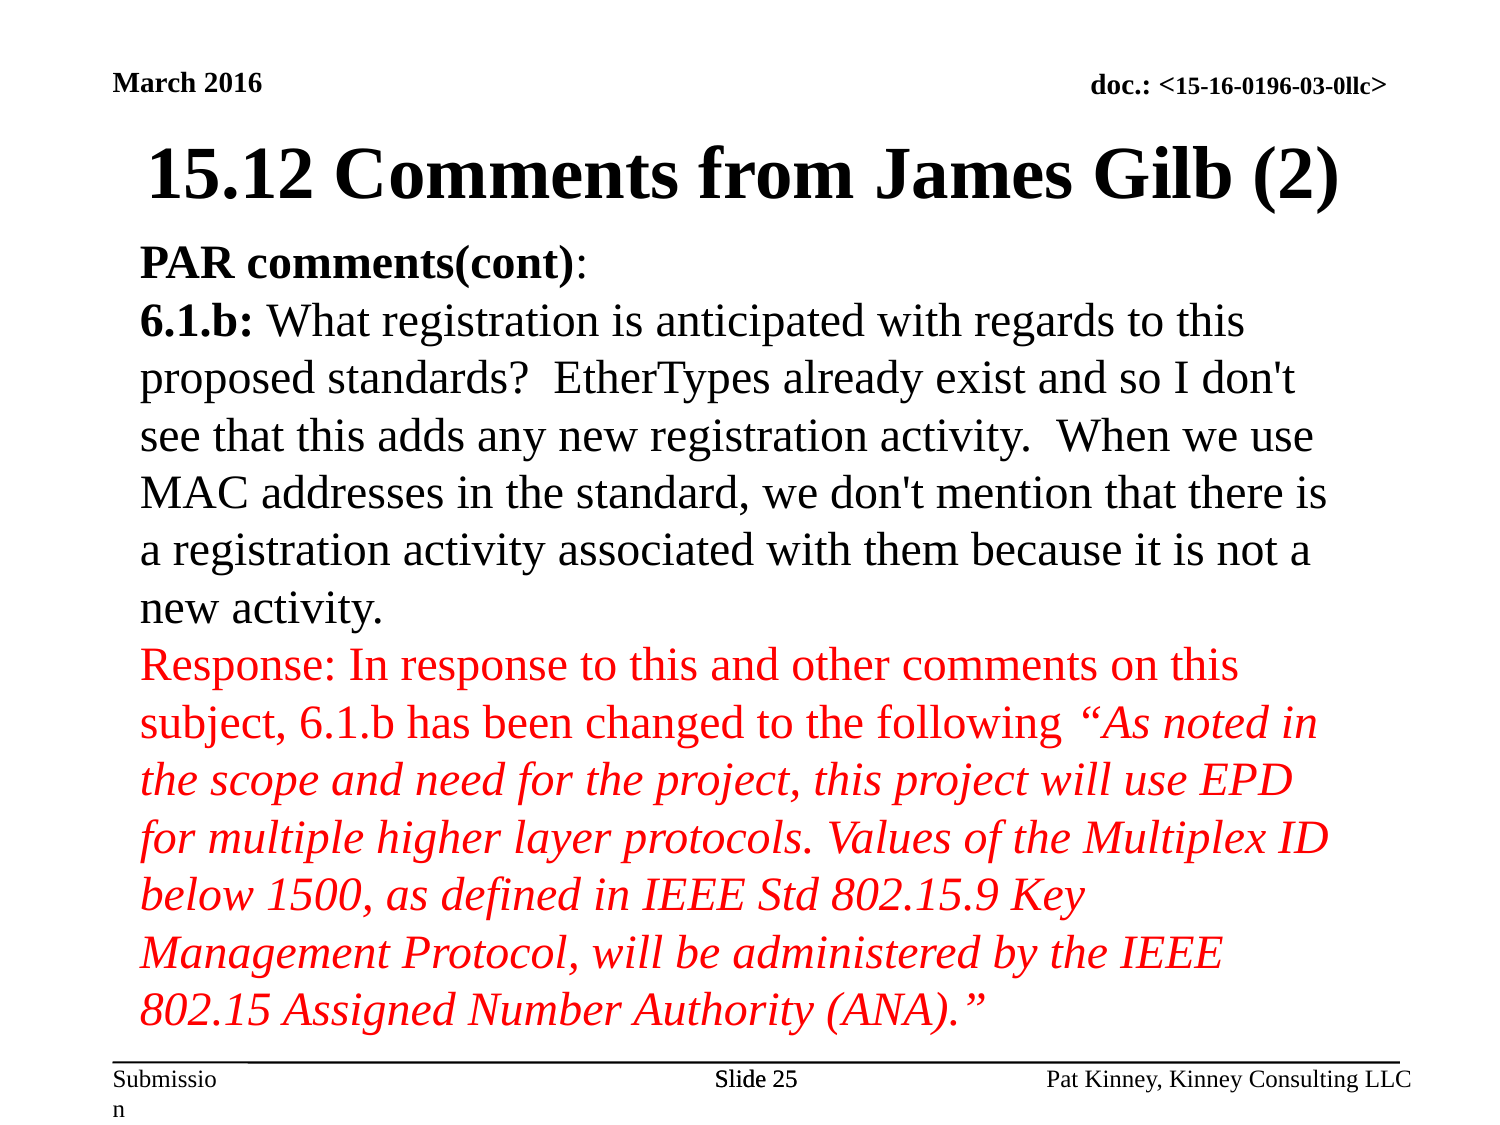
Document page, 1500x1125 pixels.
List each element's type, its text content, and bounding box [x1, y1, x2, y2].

footer Pat Kinney, Kinney Consulting LLC [1350, 1061, 1413, 1093]
text_box PAR comments(cont): 6.1.b: What registration is anticipated with regards to this proposed standards? EtherTypes already exist and so I don't see that this adds any new registration activity. When we use MAC addresses in the standard, we don't mention that there is a registration activity associated with them because it is not a new activity. Response: In response to this and other comments on this subject, 6.1.b has been changed to the following “As noted in the scope and need for the project, this project will use EPD for multiple higher layer protocols. Values of the Multiplex ID below 1500, as defined in IEEE Std 802.15.9 Key Management Protocol, will be administered by the IEEE 802.15 Assigned Number Authority (ANA).” [125, 474, 1350, 1100]
title 15.12 Comments from James Gilb (2) [87, 87, 1400, 250]
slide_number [112, 62, 376, 87]
